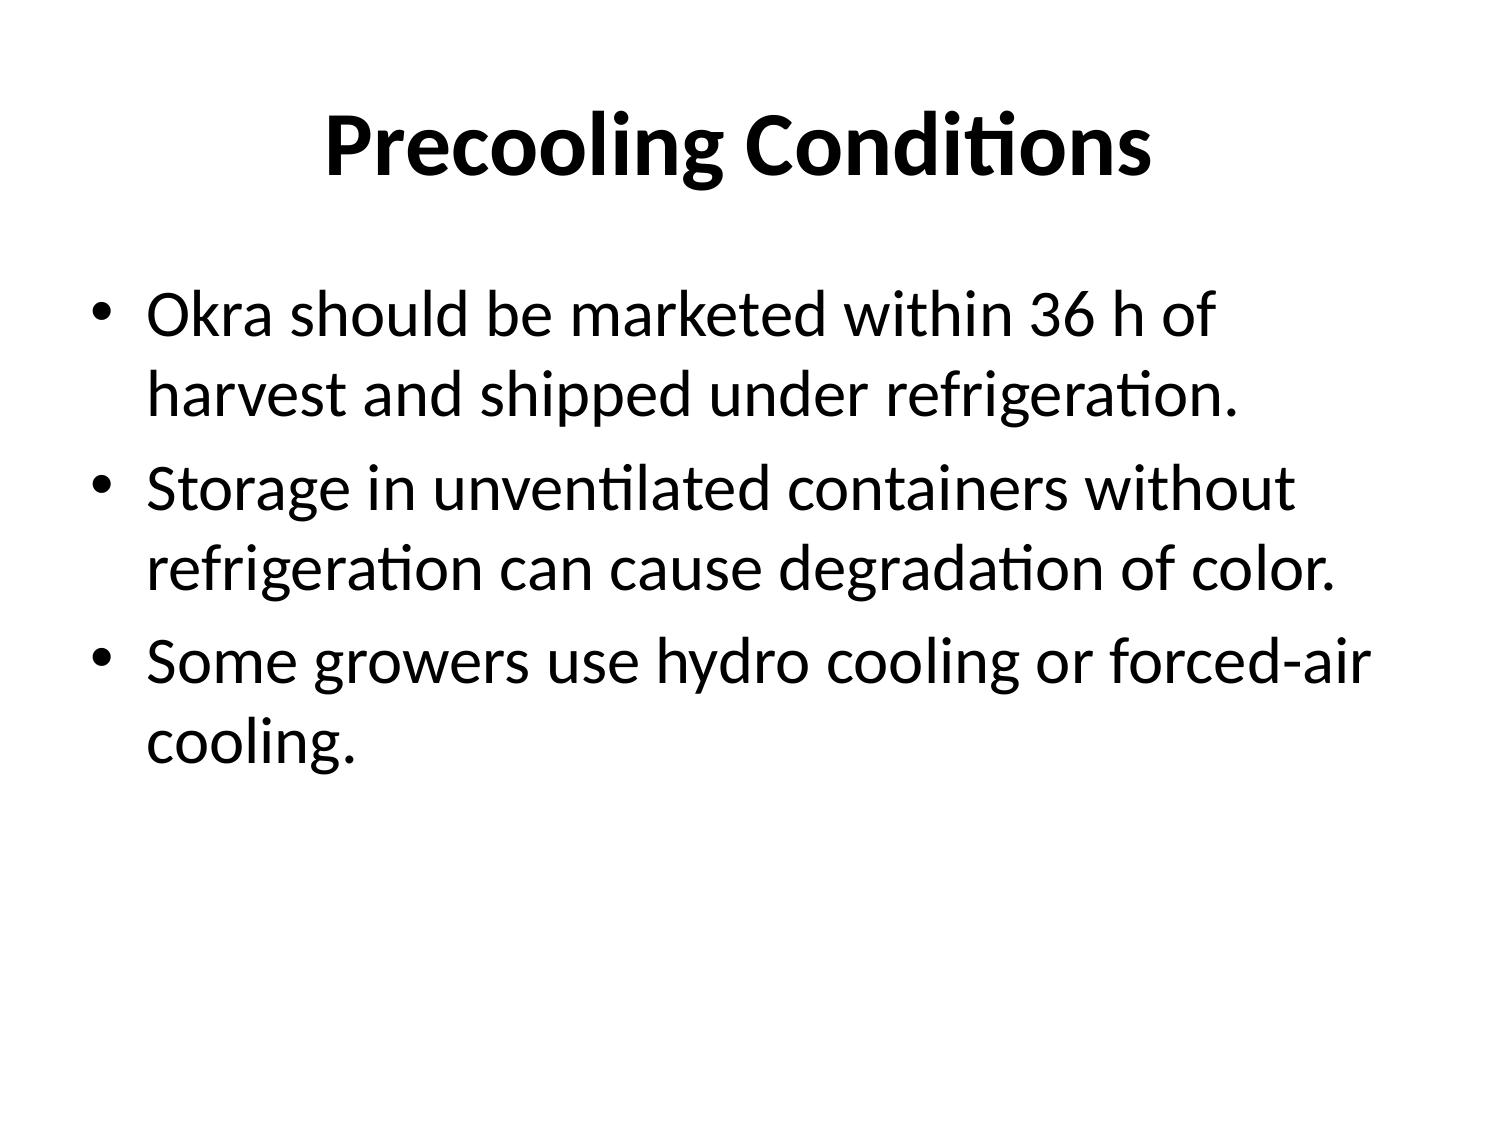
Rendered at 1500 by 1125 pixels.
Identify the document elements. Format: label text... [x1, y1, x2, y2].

title Precooling Conditions [75, 45, 1425, 233]
list Okra should be marketed within 36 h of harvest and shipped under refrigeration. Storage in unventilated containers without refrigeration can cause degradation of color. Some growers use hydro cooling or forced-air cooling. [75, 262, 1425, 1005]
